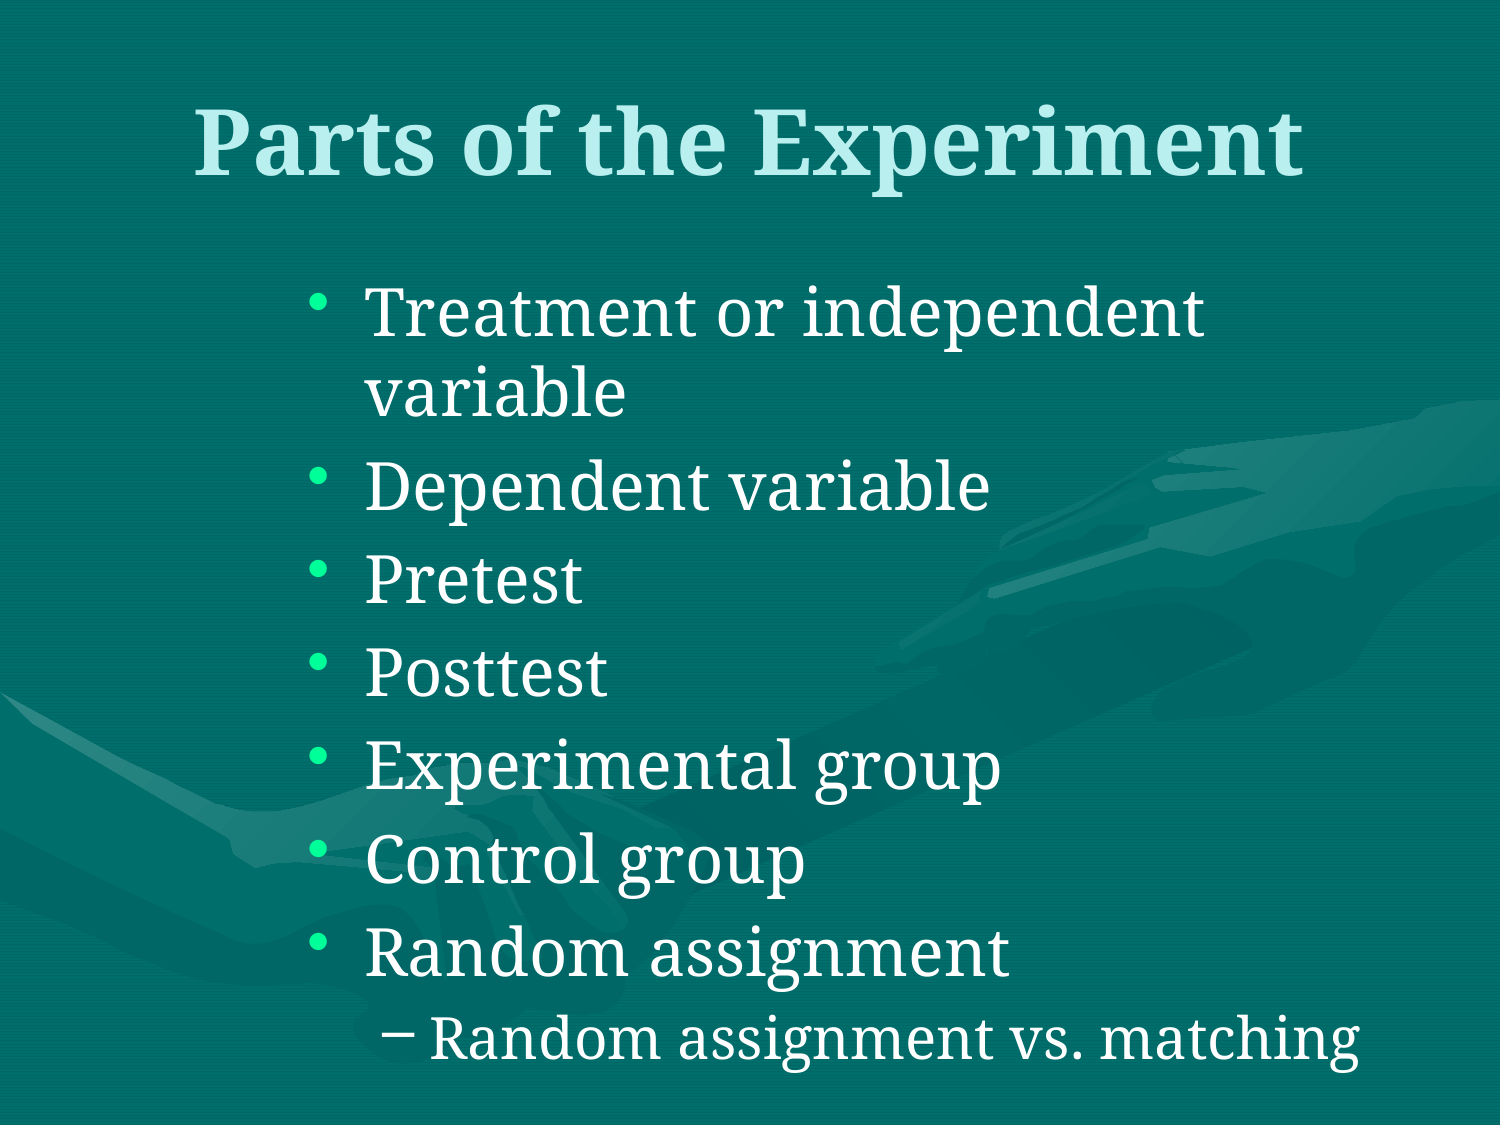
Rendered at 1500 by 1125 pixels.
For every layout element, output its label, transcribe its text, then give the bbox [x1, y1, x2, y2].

list Treatment or independent variable Dependent variable Pretest Posttest Experimental group Control group Random assignment Random assignment vs. matching [292, 262, 1426, 1001]
title Parts of the Experiment [74, 44, 1426, 233]
